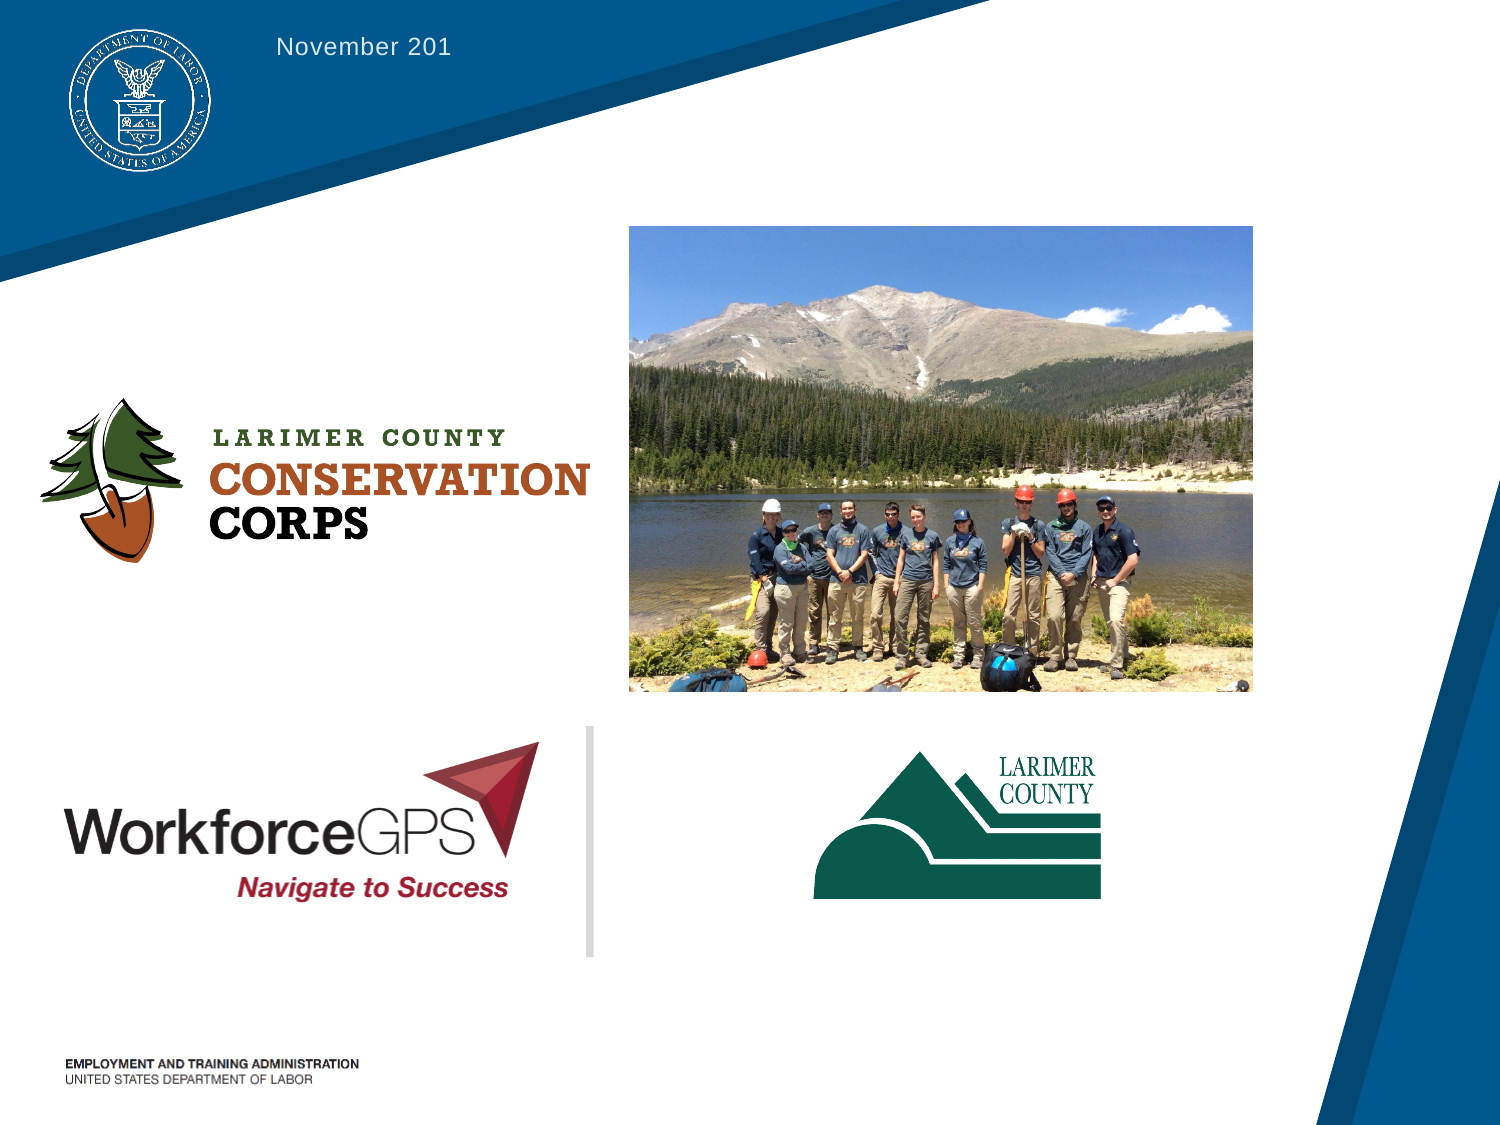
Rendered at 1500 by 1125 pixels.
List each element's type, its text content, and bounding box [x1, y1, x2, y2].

picture [629, 226, 1253, 692]
picture [59, 740, 544, 904]
picture [59, 19, 223, 182]
list November 2018 [261, 18, 626, 78]
picture [813, 751, 1101, 899]
picture [59, 1053, 370, 1092]
picture [40, 398, 590, 563]
